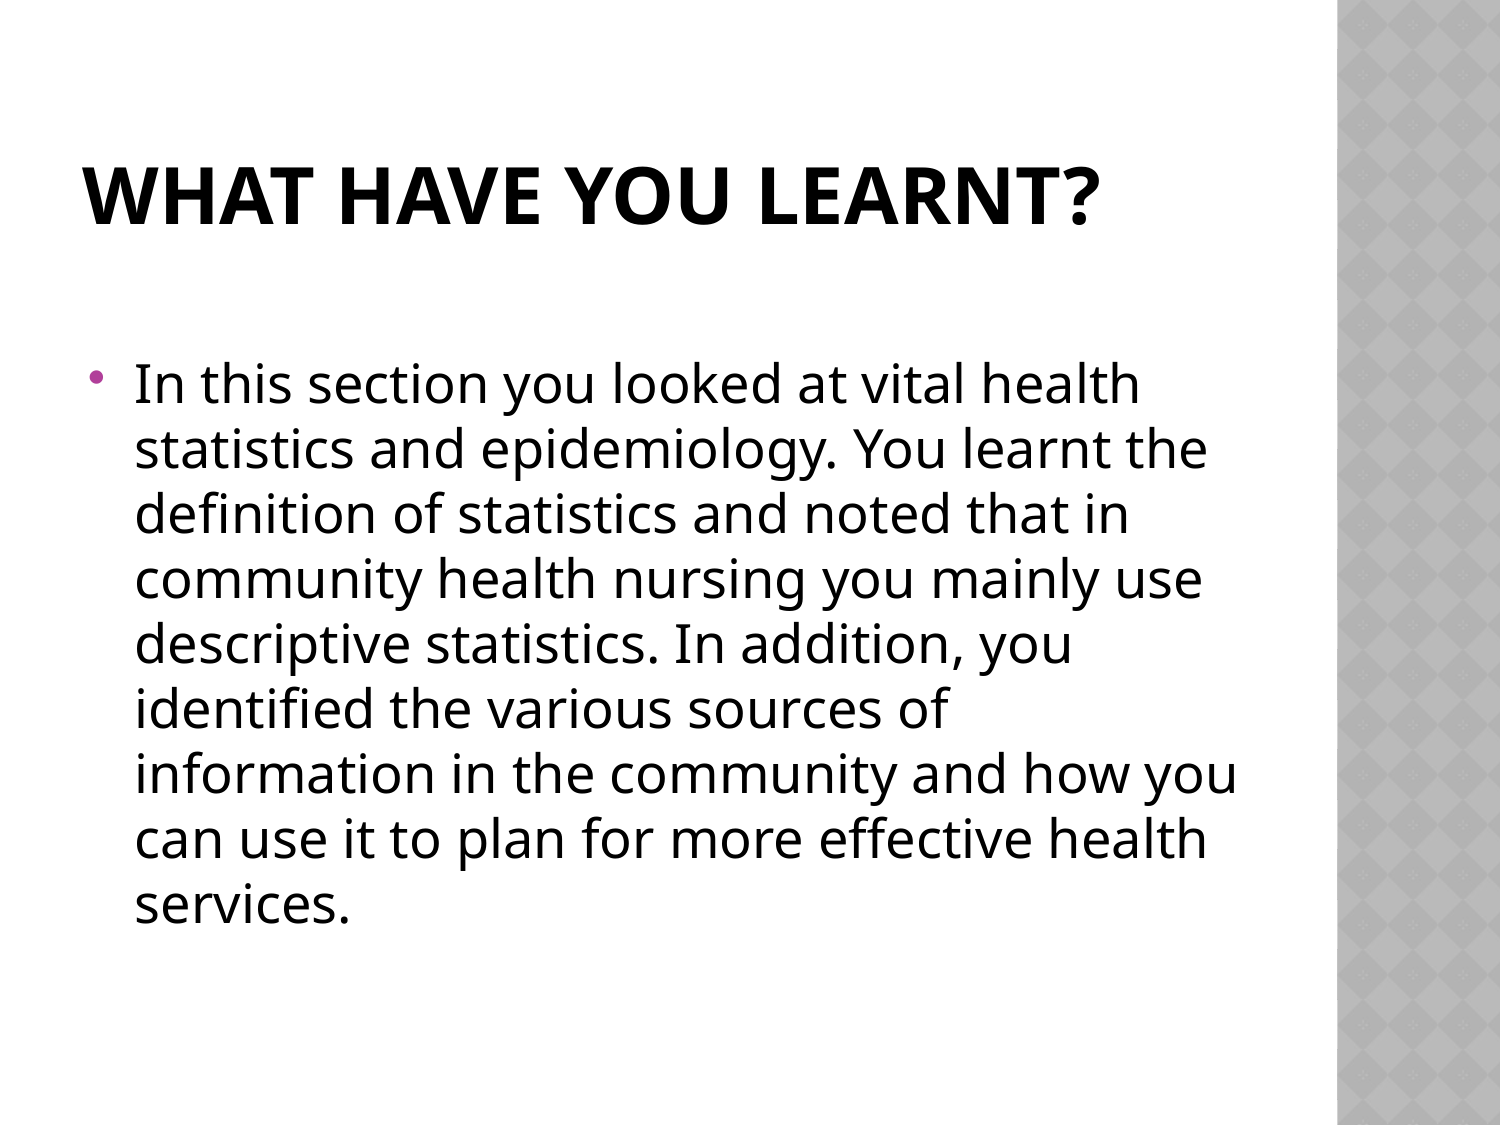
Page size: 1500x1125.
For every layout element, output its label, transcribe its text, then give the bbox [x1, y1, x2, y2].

title WHAT HAVE YOU LEARNT? [75, 52, 1263, 240]
list In this section you looked at vital health statistics and epidemiology. You learnt the definition of statistics and noted that in community health nursing you mainly use descriptive statistics. In addition, you identified the various sources of information in the community and how you can use it to plan for more effective health services. [75, 264, 1263, 1059]
